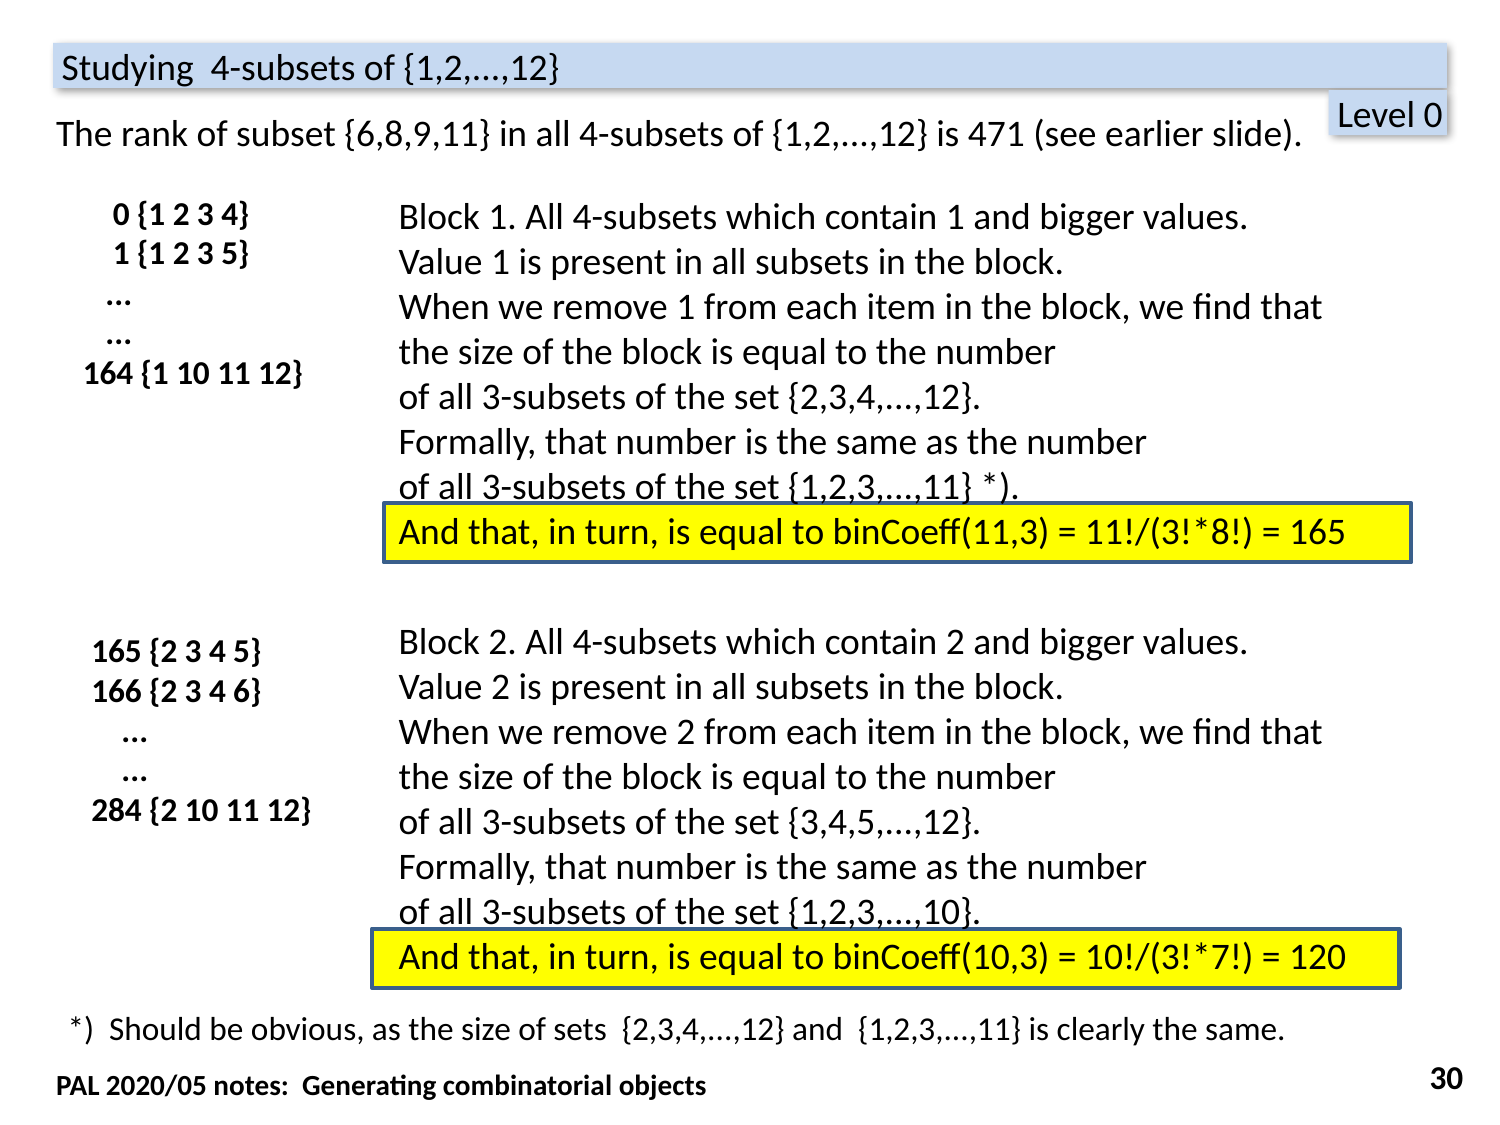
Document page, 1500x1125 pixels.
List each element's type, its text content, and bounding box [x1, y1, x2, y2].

text_box 0 {1 2 3 4} 1 {1 2 3 5} ... ... 164 {1 10 11 12} [53, 184, 325, 399]
text_box [382, 501, 1413, 564]
text_box [370, 927, 1402, 990]
text_box 165 {2 3 4 5} 166 {2 3 4 6} ... ... 284 {2 10 11 12} [76, 621, 337, 836]
text_box The rank of subset {6,8,9,11} in all 4-subsets of {1,2,...,12} is 471 (see earlier slide). [41, 101, 1459, 162]
text_box PAL 2020/05 notes: Generating combinatorial objects [41, 1058, 951, 1109]
text_box Block 1. All 4-subsets which contain 1 and bigger values. Value 1 is present in all subsets in the block. When we remove 1 from each item in the block, we find that the size of the block is equal to the number of all 3-subsets of the set {2,3,4,...,12}. Formally, that number is the same as the number of all 3-subsets of the set {1,2,3,...,11} *). And that, in turn, is equal to binCoeff(11,3) = 11!/(3!*8!) = 165 [383, 184, 1459, 560]
text_box Block 2. All 4-subsets which contain 2 and bigger values. Value 2 is present in all subsets in the block. When we remove 2 from each item in the block, we find that the size of the block is equal to the number of all 3-subsets of the set {3,4,5,...,12}. Formally, that number is the same as the number of all 3-subsets of the set {1,2,3,...,10}. And that, in turn, is equal to binCoeff(10,3) = 10!/(3!*7!) = 120 [383, 609, 1459, 985]
text_box Level 0 [1328, 90, 1447, 136]
text_box *) Should be obvious, as the size of sets {2,3,4,...,12} and {1,2,3,...,11} is clearly the same. [53, 999, 1329, 1055]
slide_number 30 [1128, 1046, 1478, 1107]
text_box Studying 4-subsets of {1,2,...,12} [53, 42, 1447, 88]
